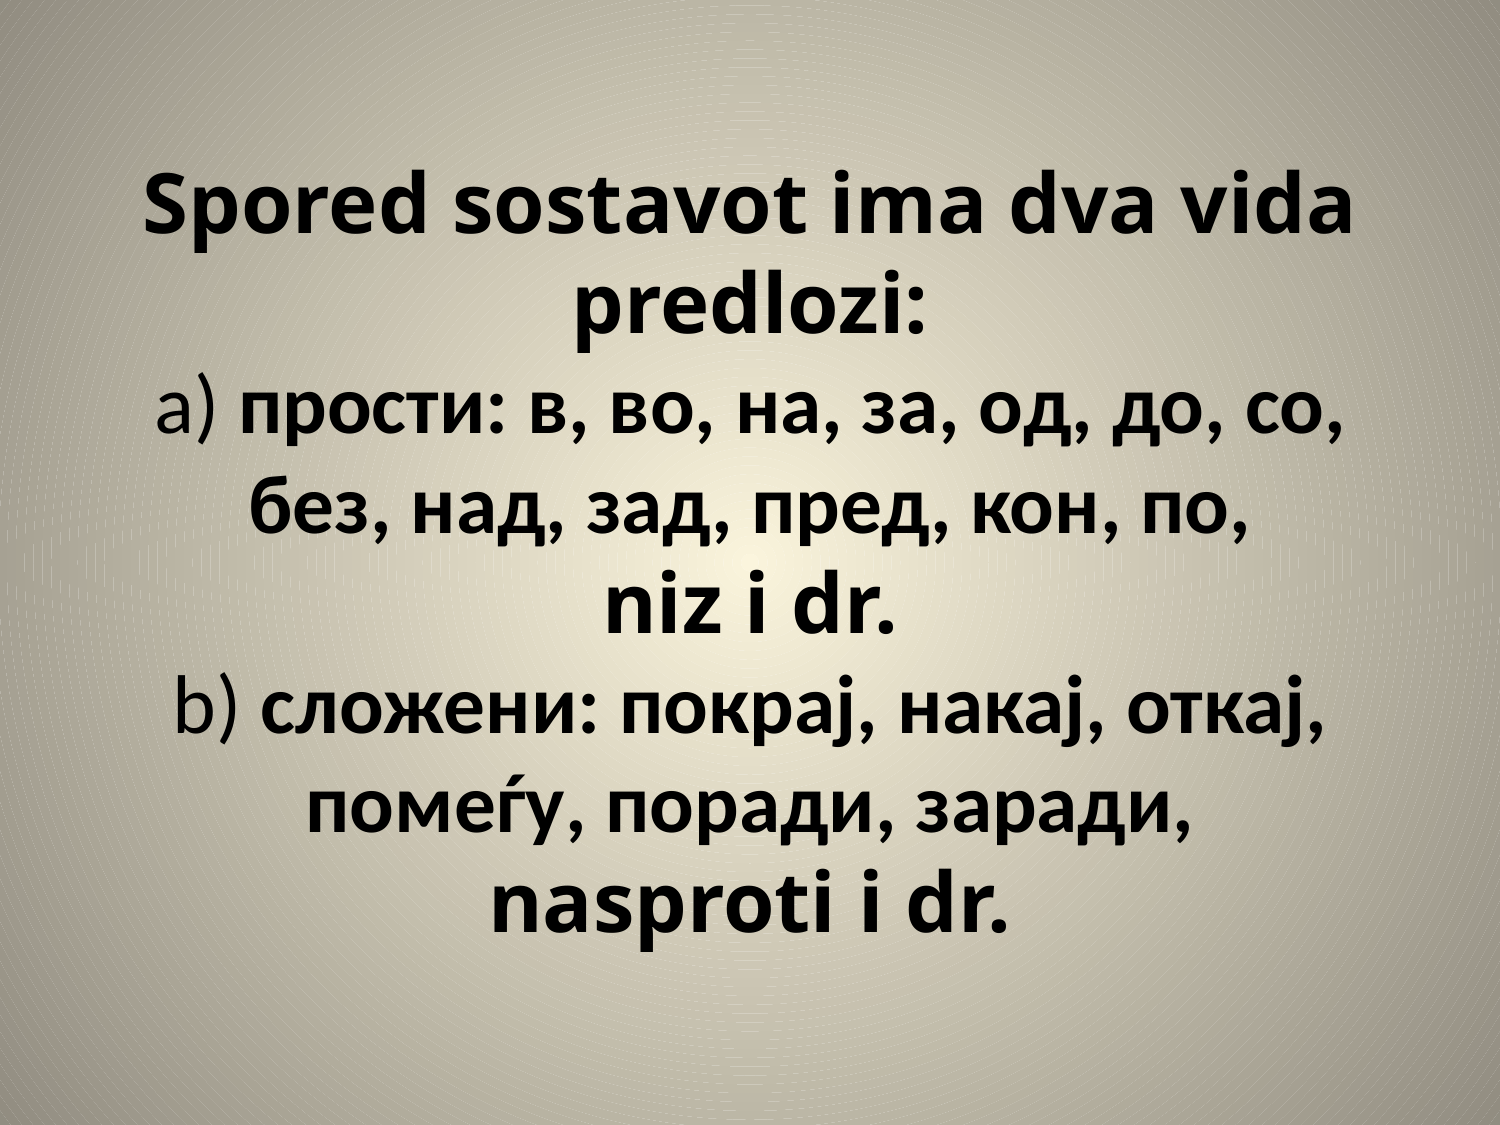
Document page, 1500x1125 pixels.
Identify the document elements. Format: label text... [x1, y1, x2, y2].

title Spored sostavot ima dva vida predlozi: a) прости: в, во, на, за, од, до, со, без, над, зад, пред, кон, по, niz i dr. b) сложени: покрај, накај, откај, помеѓу, поради, заради, nasproti i dr. [75, 45, 1425, 1055]
